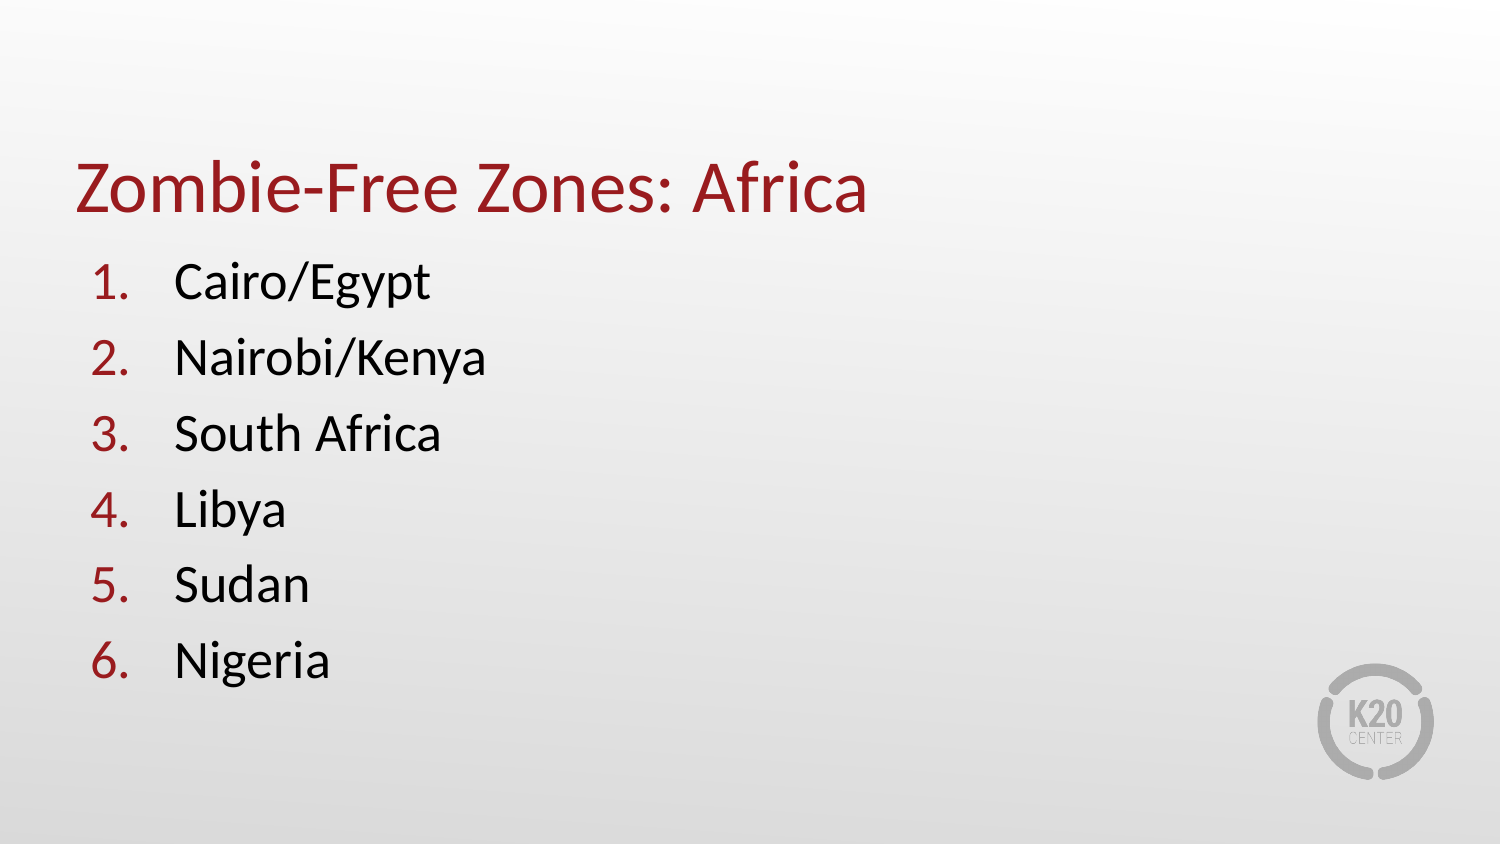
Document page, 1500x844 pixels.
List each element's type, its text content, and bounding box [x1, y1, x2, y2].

list Cairo/Egypt Nairobi/Kenya South Africa Libya Sudan Nigeria [75, 238, 1425, 779]
title Zombie-Free Zones: Africa [75, 86, 1425, 228]
